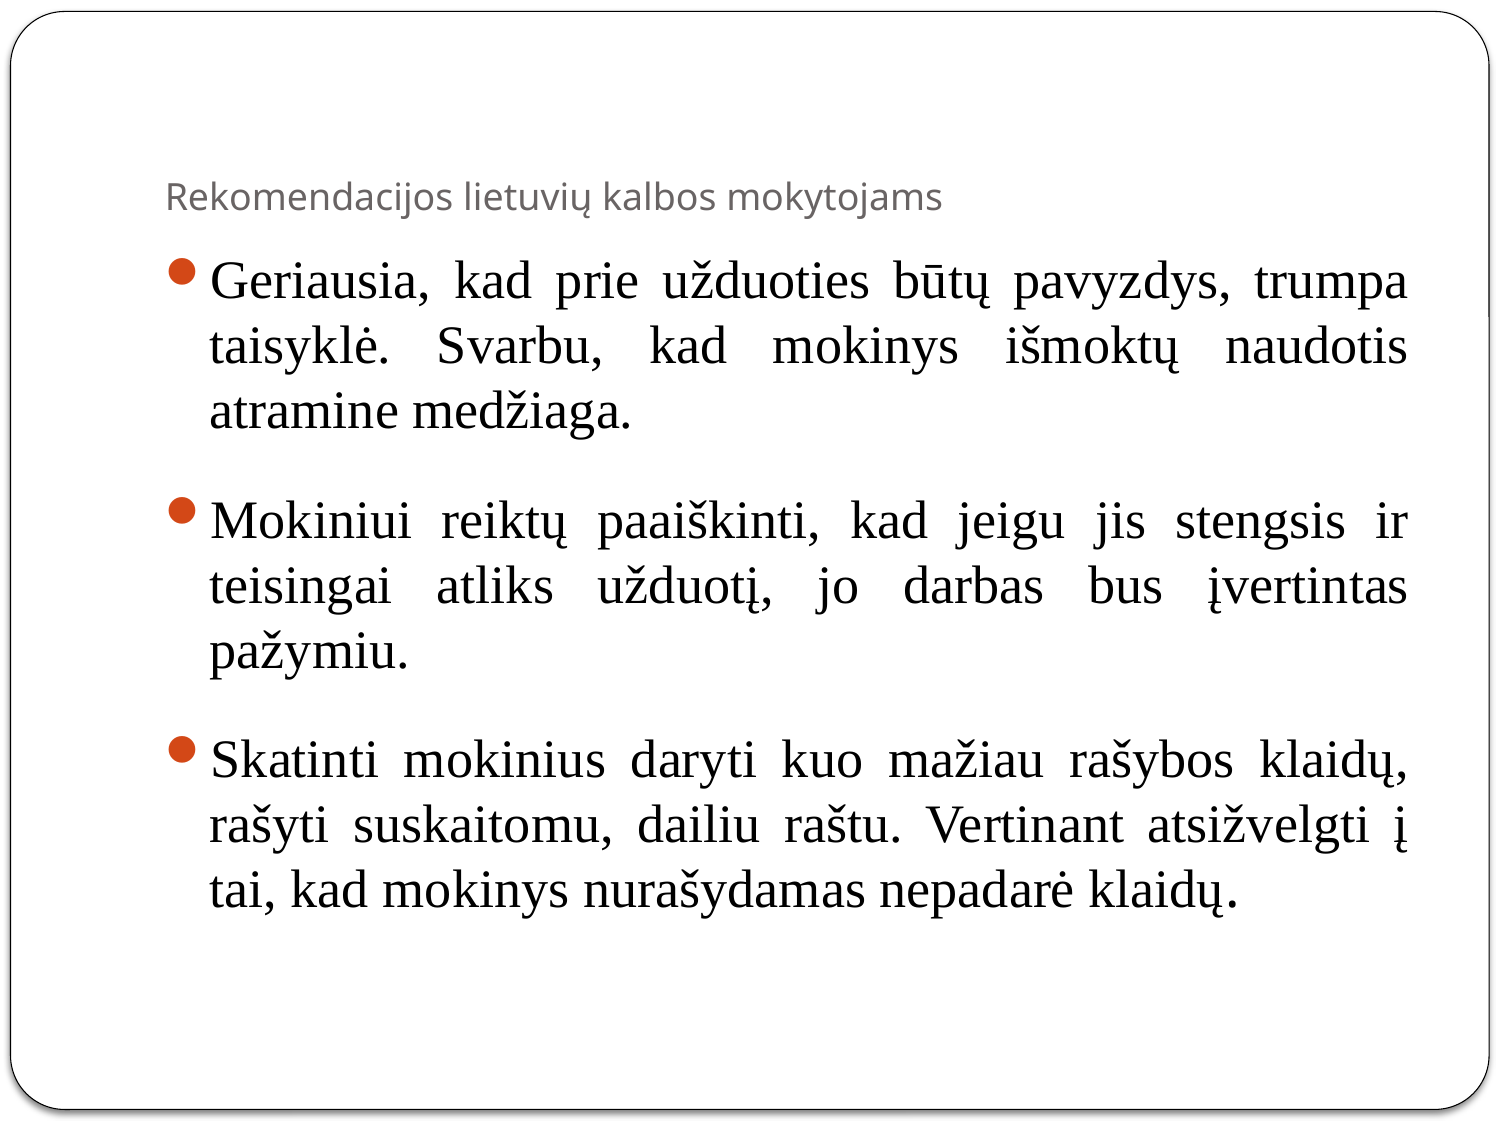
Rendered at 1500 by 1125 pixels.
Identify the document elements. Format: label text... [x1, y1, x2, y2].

list Geriausia, kad prie užduoties būtų pavyzdys, trumpa taisyklė. Svarbu, kad mokinys išmoktų naudotis atramine medžiaga. Mokiniui reiktų paaiškinti, kad jeigu jis stengsis ir teisingai atliks užduotį, jo darbas bus įvertintas pažymiu. Skatinti mokinius daryti kuo mažiau rašybos klaidų, rašyti suskaitomu, dailiu raštu. Vertinant atsižvelgti į tai, kad mokinys nurašydamas nepadarė klaidų. [150, 237, 1425, 988]
title Rekomendacijos lietuvių kalbos mokytojams [150, 45, 1425, 233]
